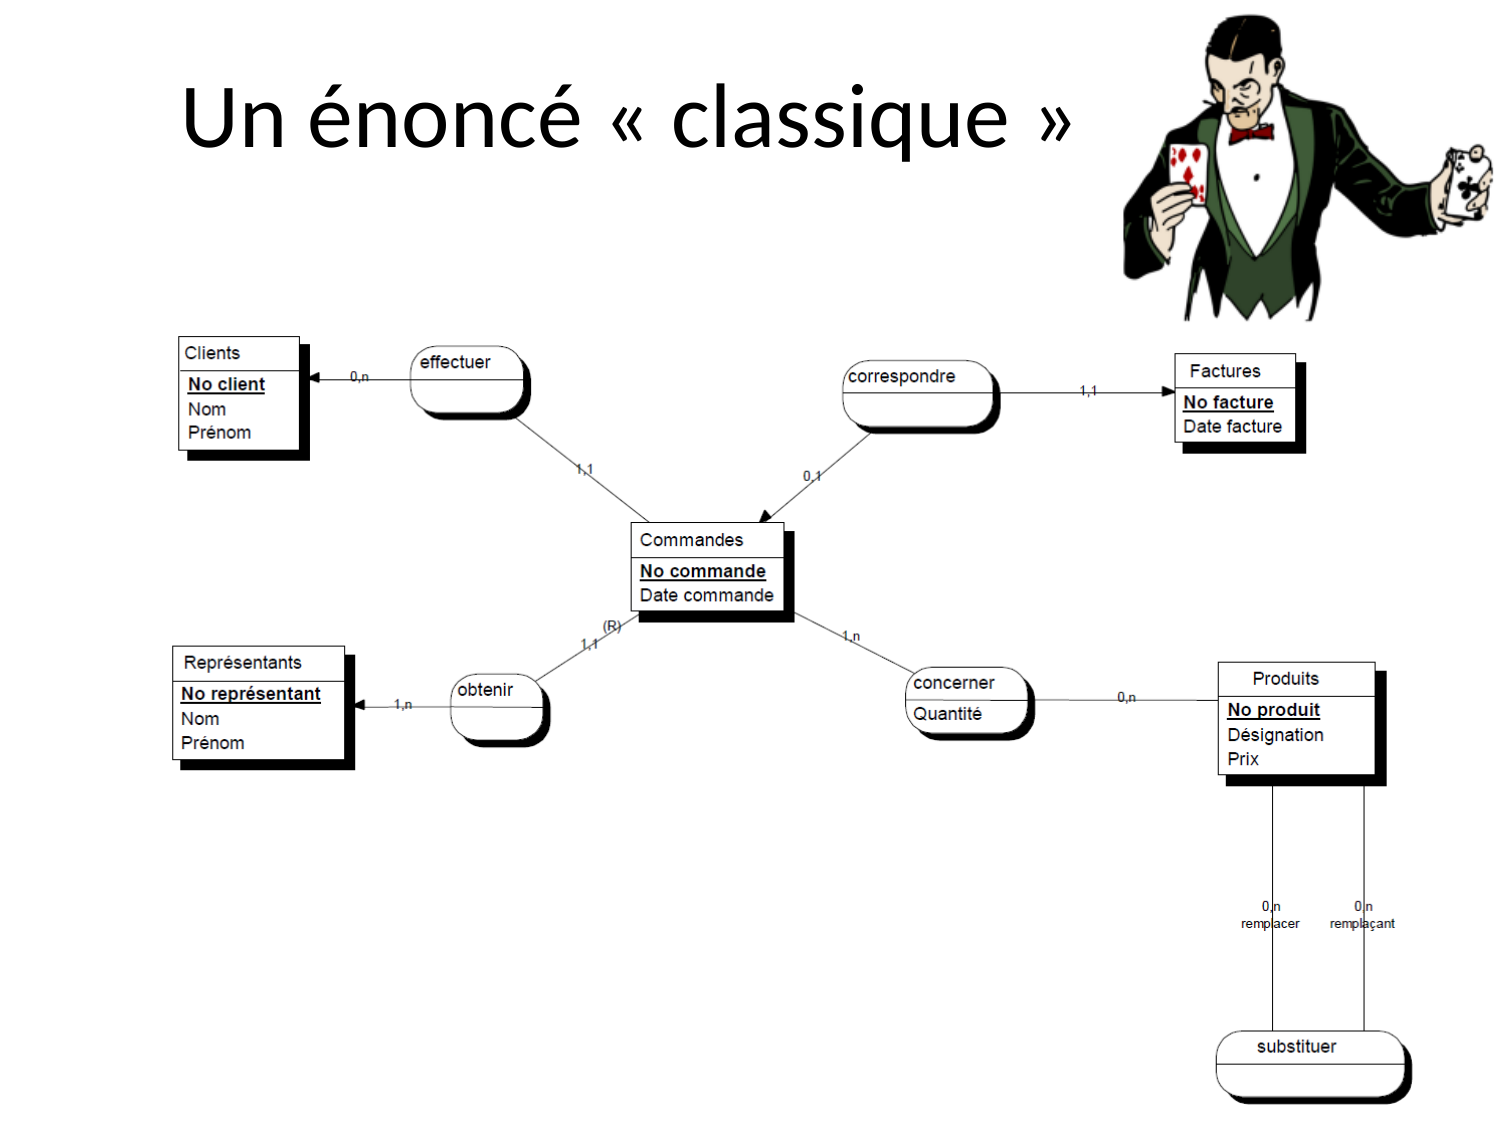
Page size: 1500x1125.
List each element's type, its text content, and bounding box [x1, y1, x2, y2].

text_box Un énoncé « classique » [165, 47, 1092, 173]
picture [126, 5, 1500, 1125]
